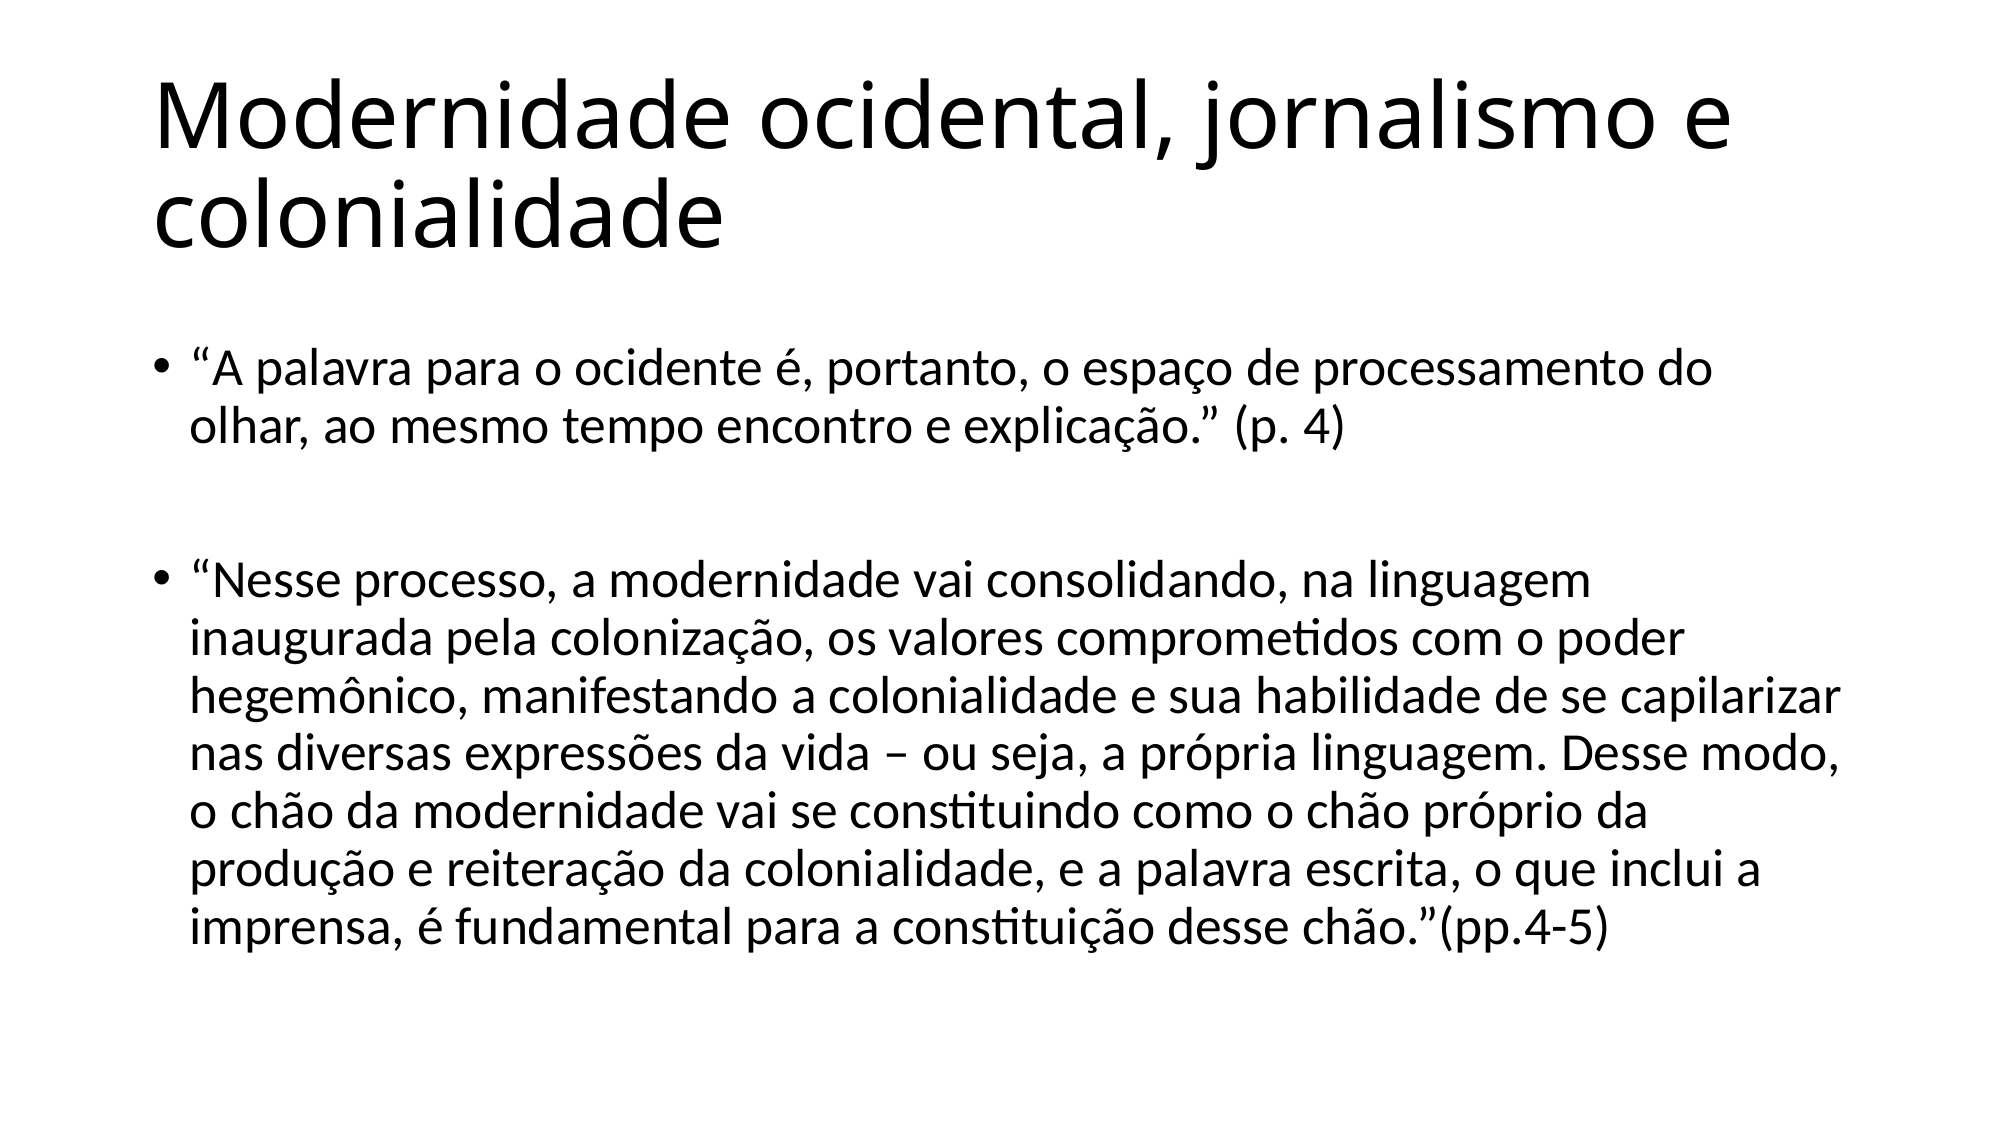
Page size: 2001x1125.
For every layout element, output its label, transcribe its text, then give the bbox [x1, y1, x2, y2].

title Modernidade ocidental, jornalismo e colonialidade [137, 59, 1863, 278]
list “A palavra para o ocidente é, portanto, o espaço de processamento do olhar, ao mesmo tempo encontro e explicação.” (p. 4) “Nesse processo, a modernidade vai consolidando, na linguagem inaugurada pela colonização, os valores comprometidos com o poder hegemônico, manifestando a colonialidade e sua habilidade de se capilarizar nas diversas expressões da vida – ou seja, a própria linguagem. Desse modo, o chão da modernidade vai se constituindo como o chão próprio da produção e reiteração da colonialidade, e a palavra escrita, o que inclui a imprensa, é fundamental para a constituição desse chão.”(pp.4-5) [137, 331, 1863, 981]
